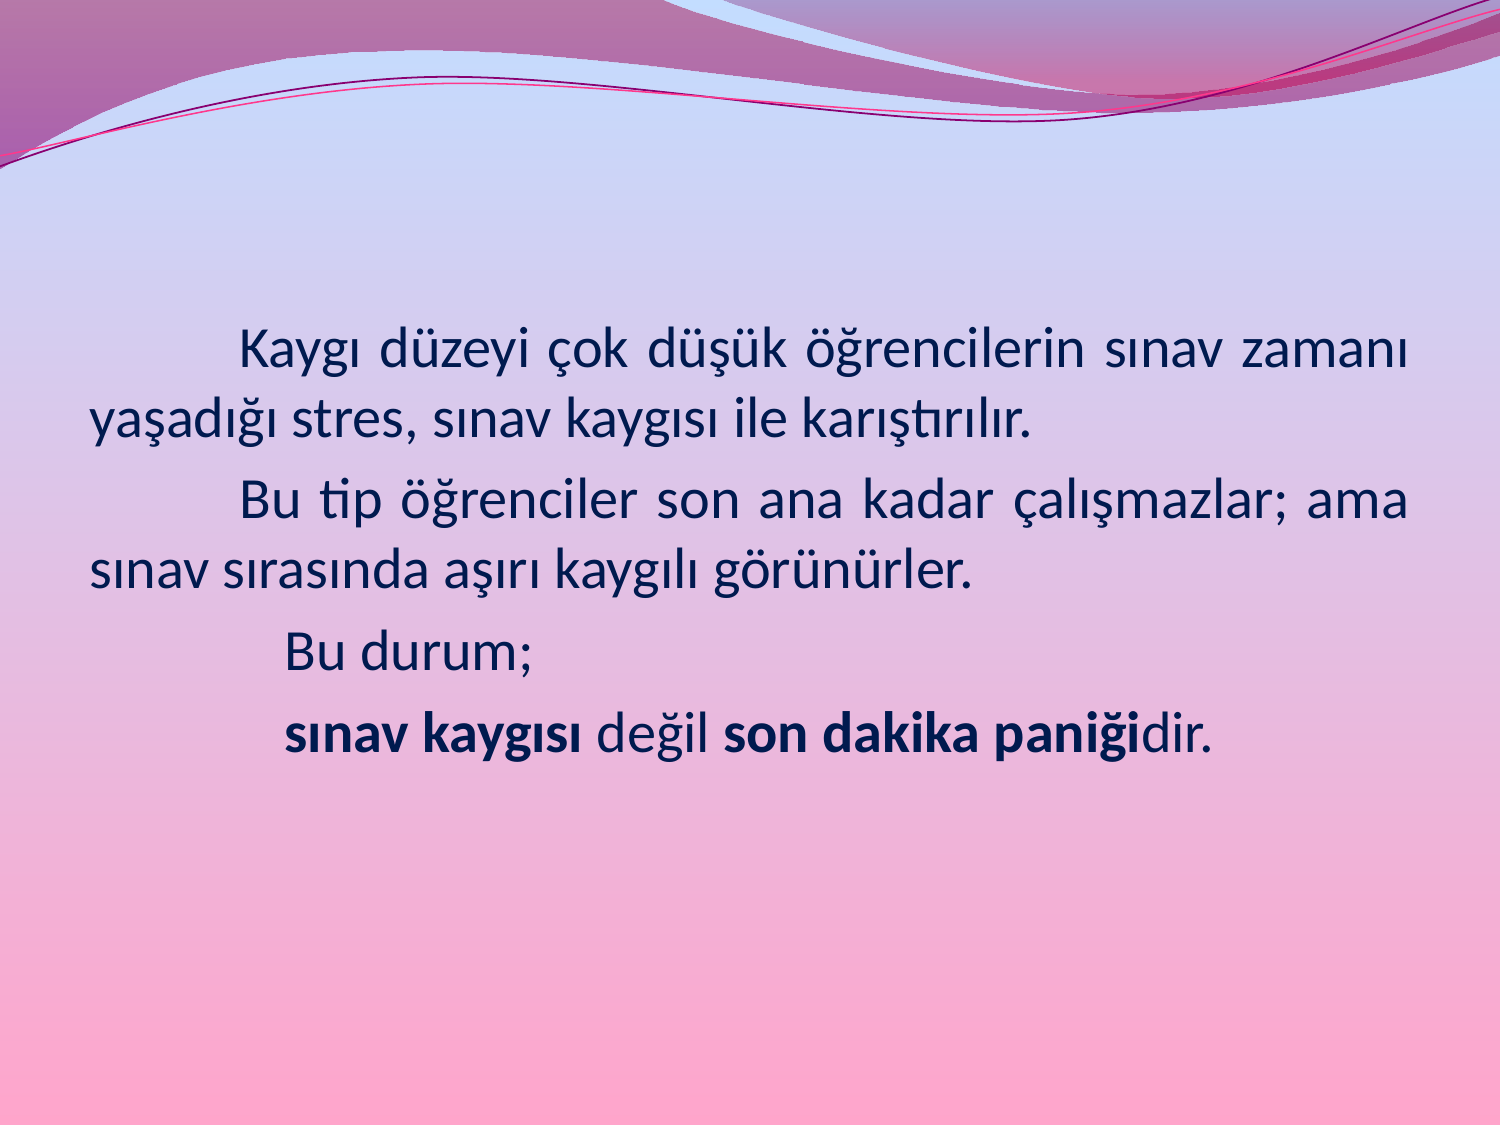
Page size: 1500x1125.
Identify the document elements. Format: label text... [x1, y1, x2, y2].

list Kaygı düzeyi çok düşük öğrencilerin sınav zamanı yaşadığı stres, sınav kaygısı ile karıştırılır. Bu tip öğrenciler son ana kadar çalışmazlar; ama sınav sırasında aşırı kaygılı görünürler. Bu durum; sınav kaygısı değil son dakika paniğidir. [75, 219, 1425, 1083]
